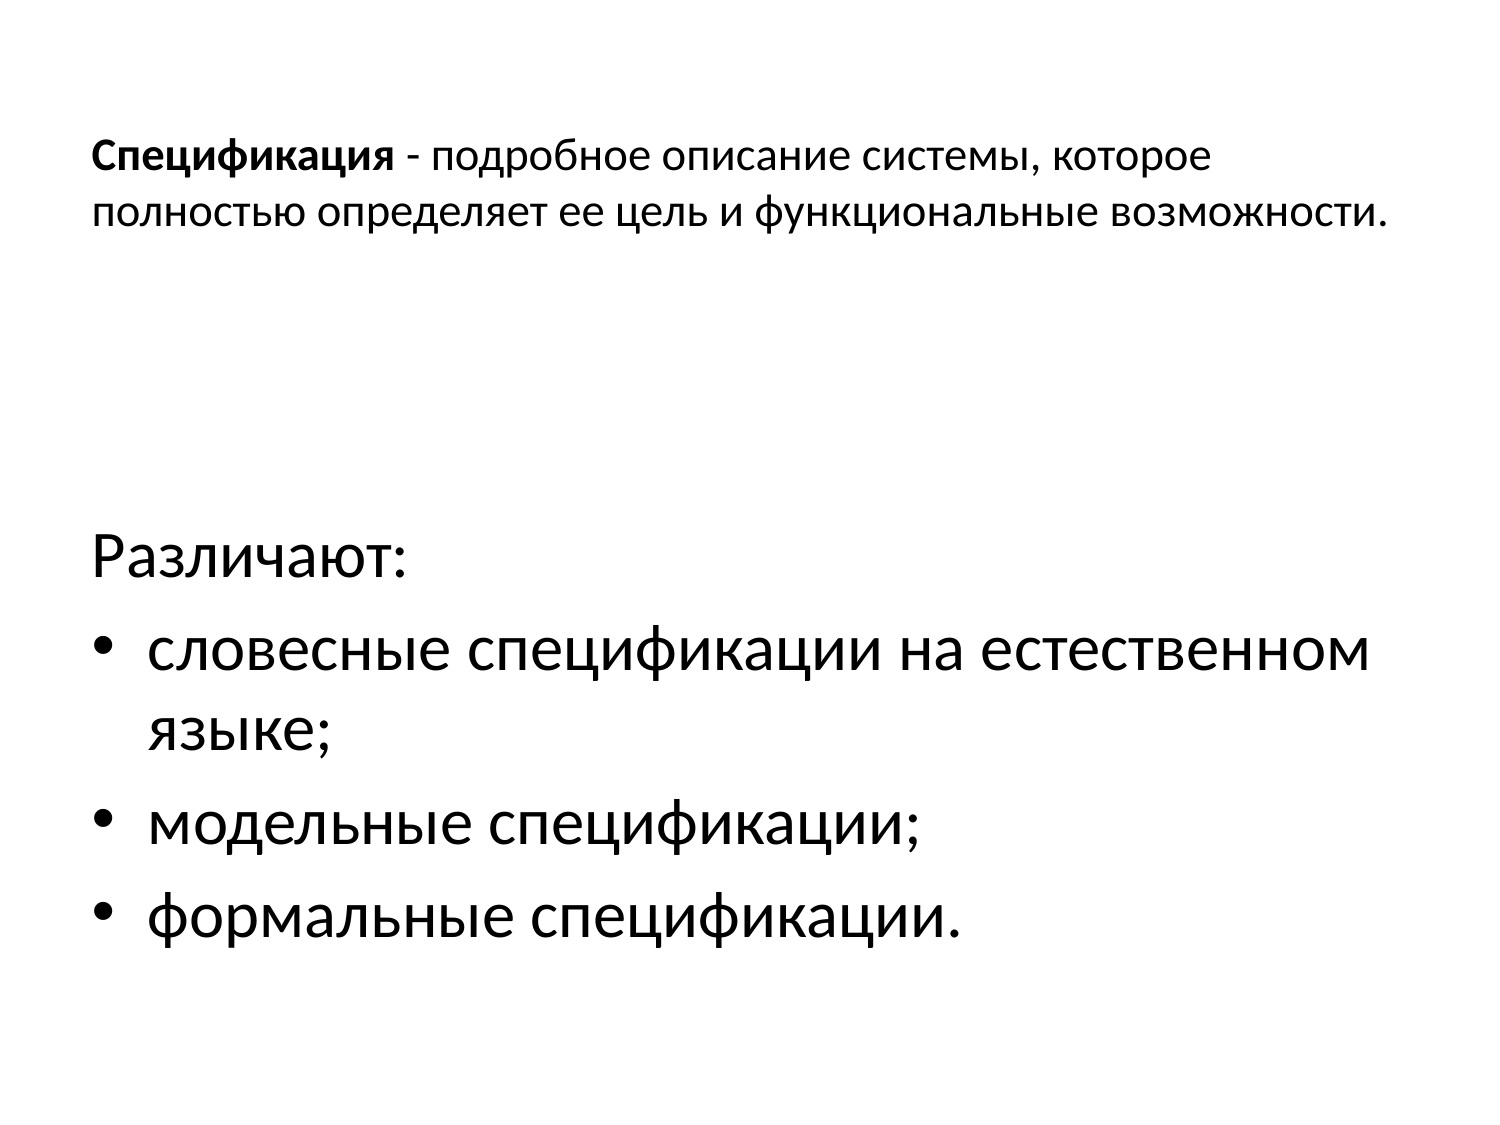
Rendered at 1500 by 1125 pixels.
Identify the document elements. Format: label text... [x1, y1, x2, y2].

list Различают: словесные спецификации на естественном языке; модельные спецификации; формальные спецификации. [76, 503, 1427, 1125]
title Спецификация - подробное описание системы, которое полностью определяет ее цель и функциональные возможности. [76, 113, 1427, 302]
